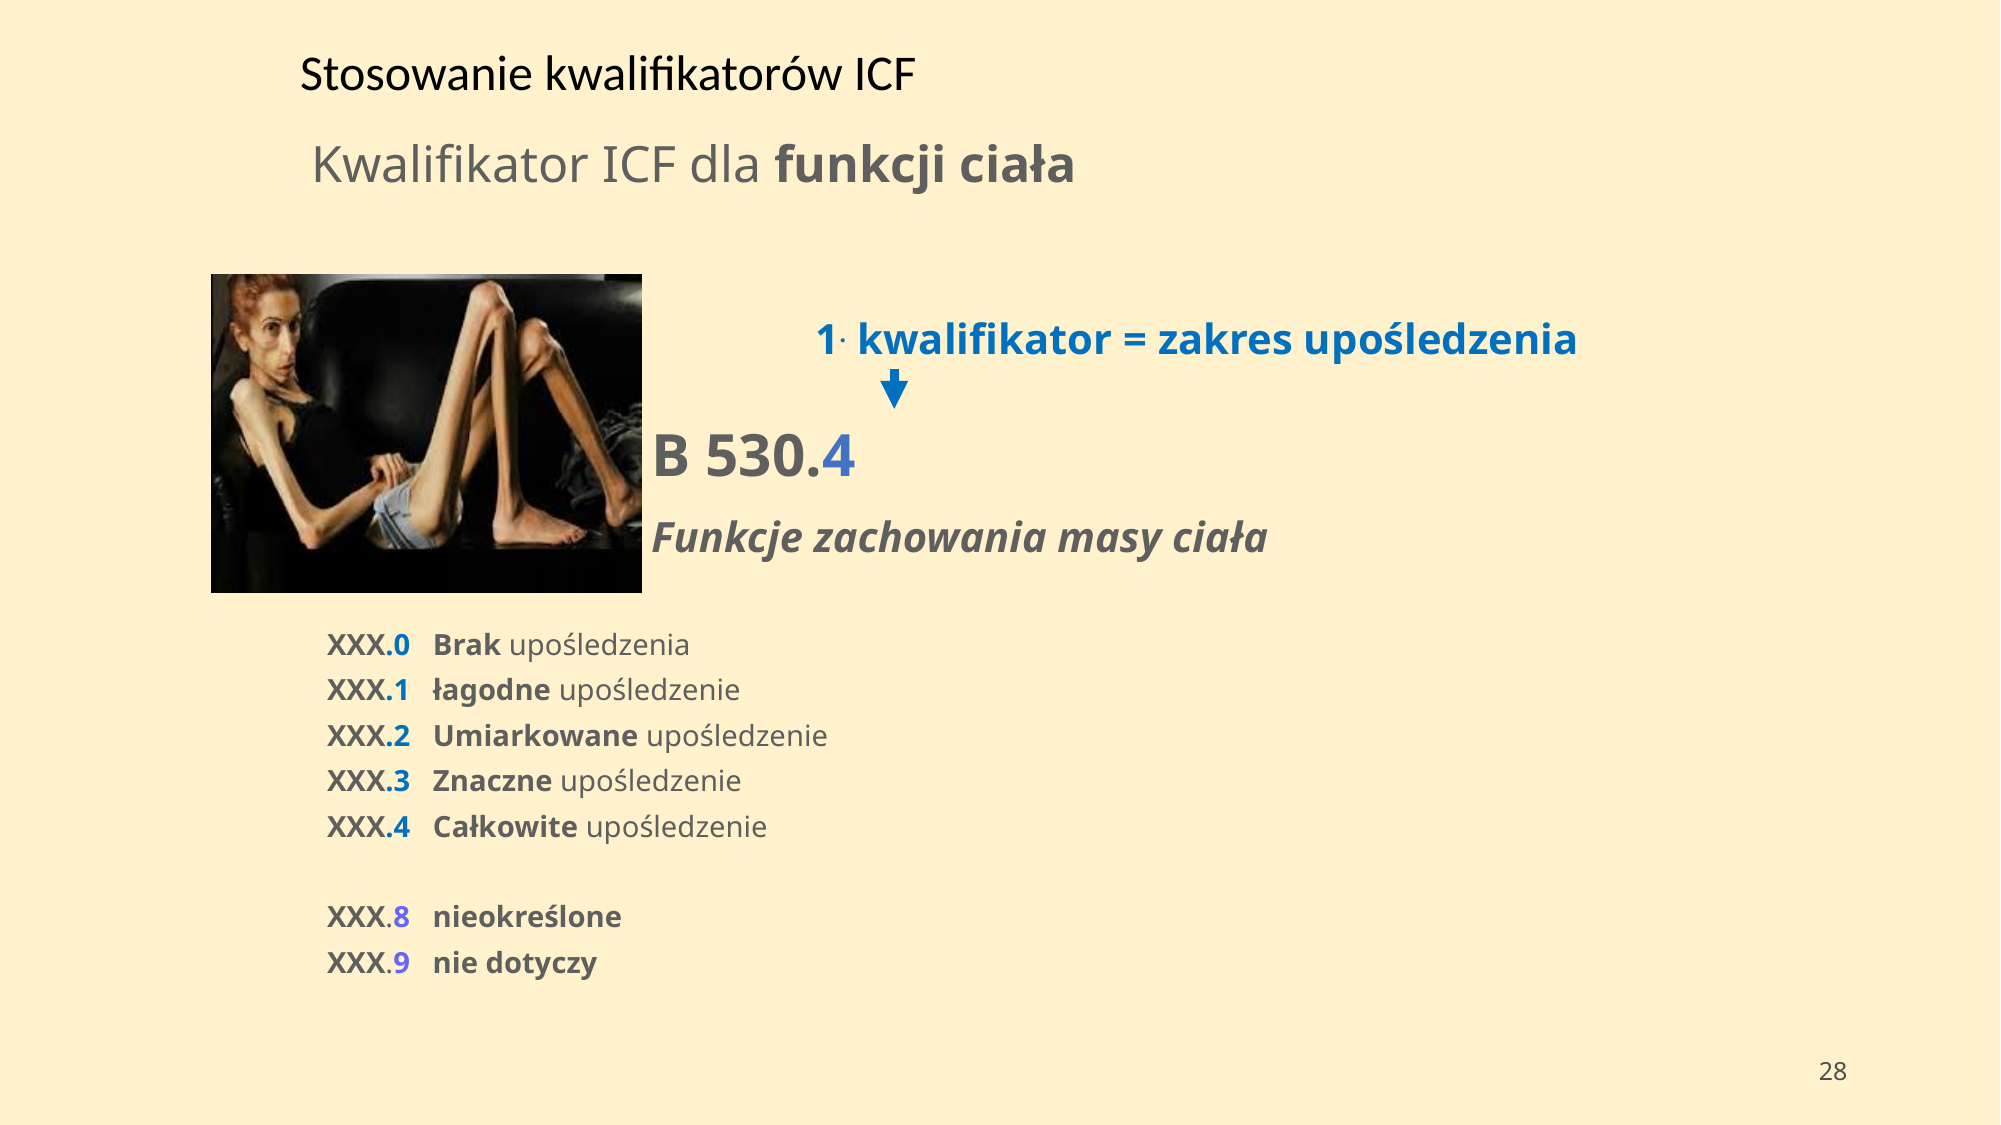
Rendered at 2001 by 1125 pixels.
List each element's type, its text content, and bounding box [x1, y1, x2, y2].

text_box 1. kwalifikator = zakres upośledzenia [800, 305, 1715, 371]
text_box B 530.4 [642, 410, 1000, 496]
text_box Stosowanie kwalifikatorów ICF [285, 0, 1715, 164]
slide_number 28 [1412, 1042, 1863, 1103]
text_box Kwalifikator ICF dla funkcji ciała [296, 124, 1668, 200]
text_box [888, 369, 901, 409]
text_box XXX.0 Brak upośledzenia XXX.1 łagodne upośledzenie XXX.2 Umiarkowane upośledzenie XXX.3 Znaczne upośledzenie XXX.4 Całkowite upośledzenie XXX.8 nieokreślone XXX.9 nie dotyczy [312, 608, 1724, 984]
text_box Funkcje zachowania masy ciała [642, 503, 1622, 569]
picture [211, 274, 642, 593]
